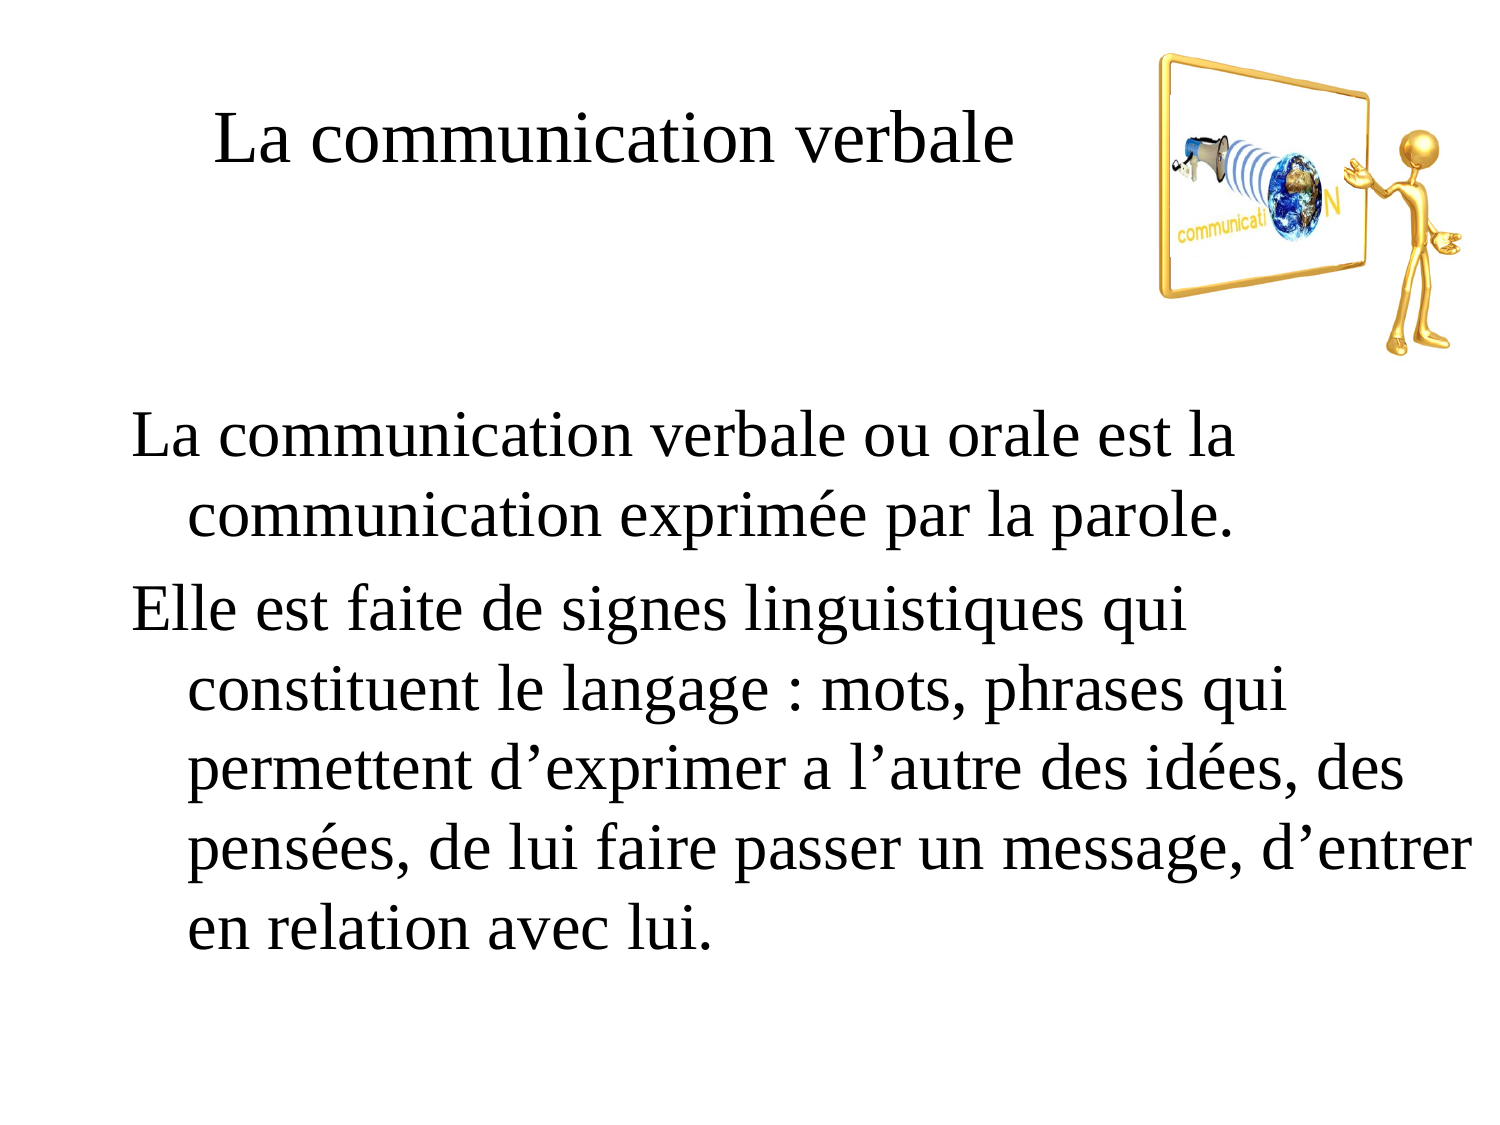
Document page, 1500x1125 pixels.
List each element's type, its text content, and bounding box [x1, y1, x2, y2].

title La communication verbale [29, 78, 1149, 186]
list La communication verbale ou orale est la communication exprimée par la parole. Elle est faite de signes linguistiques qui constituent le langage : mots, phrases qui permettent d’exprimer a l’autre des idées, des pensées, de lui faire passer un message, d’entrer en relation avec lui. [116, 382, 1500, 1125]
picture [1154, 47, 1467, 364]
